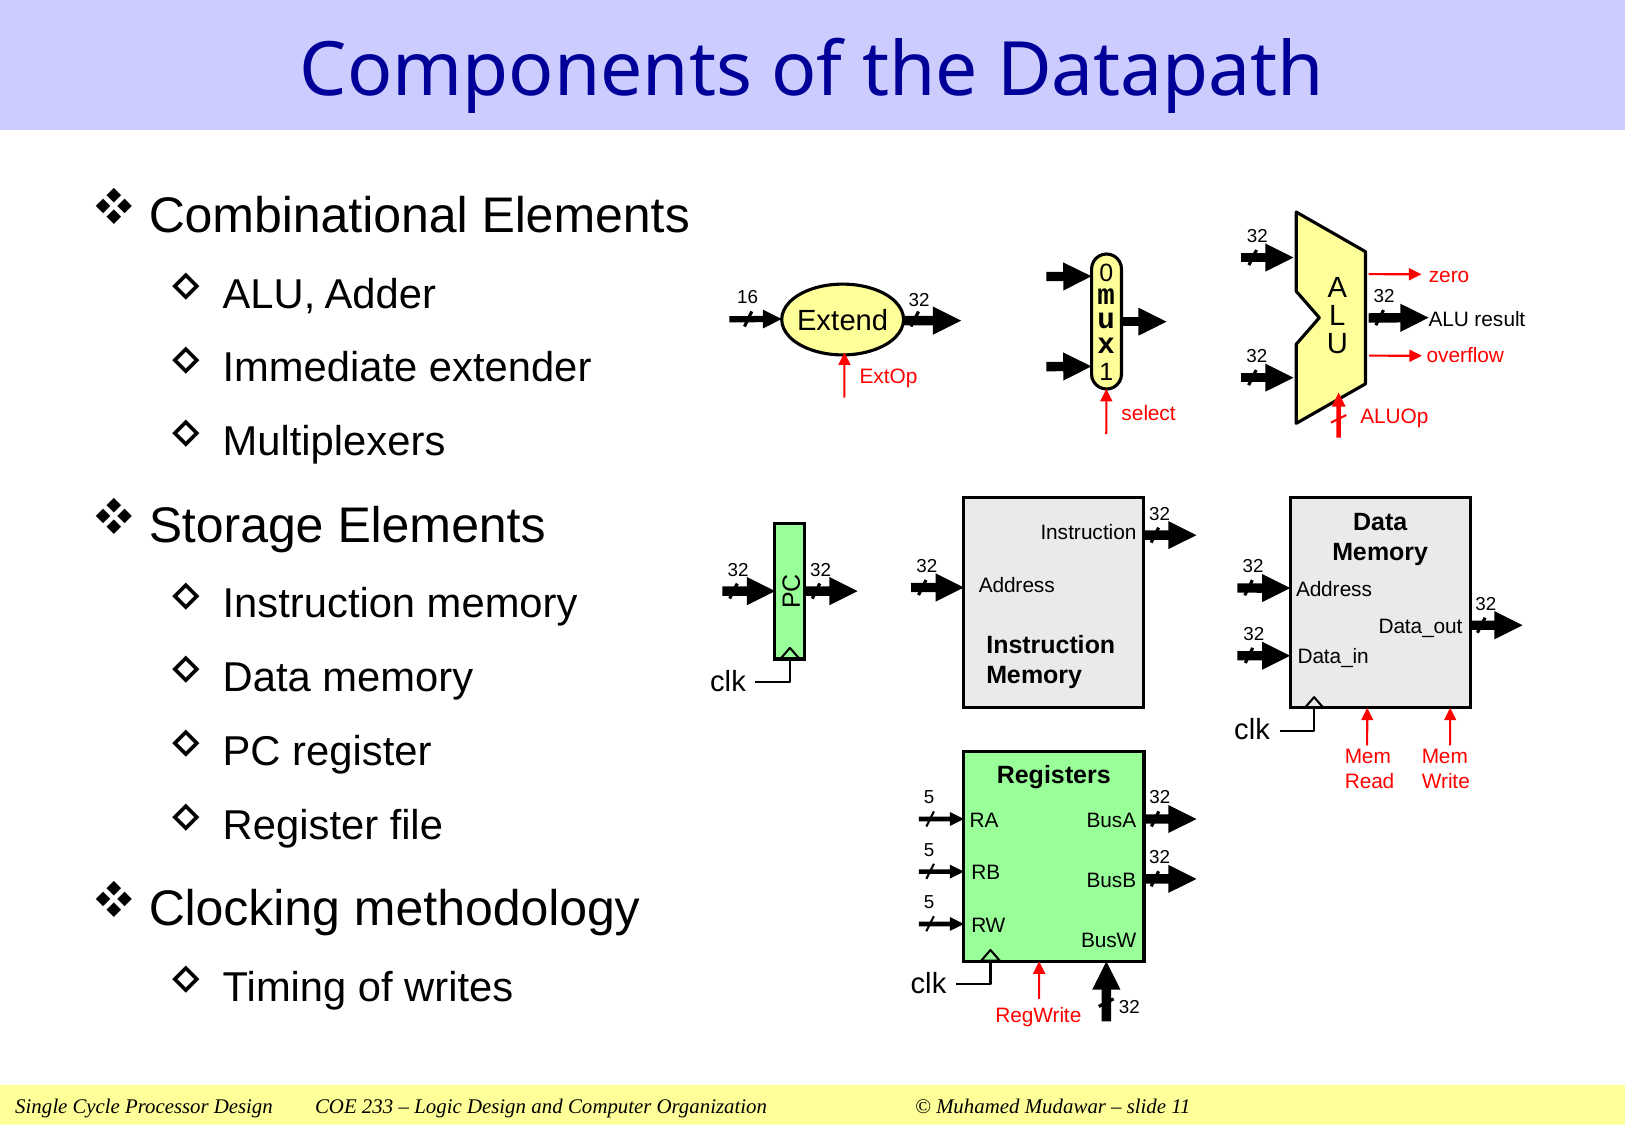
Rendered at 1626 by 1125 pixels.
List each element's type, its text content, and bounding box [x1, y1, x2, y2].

title Components of the Datapath [0, 0, 1625, 130]
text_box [1233, 497, 1523, 790]
list Combinational Elements ALU, Adder Immediate extender Multiplexers Storage Elements Instruction memory Data memory PC register Register file Clocking methodology Timing of writes [81, 172, 1544, 1065]
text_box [709, 523, 858, 695]
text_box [729, 281, 962, 398]
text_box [1241, 219, 1542, 438]
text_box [910, 751, 1197, 1030]
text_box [910, 497, 1197, 708]
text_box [1046, 253, 1197, 435]
